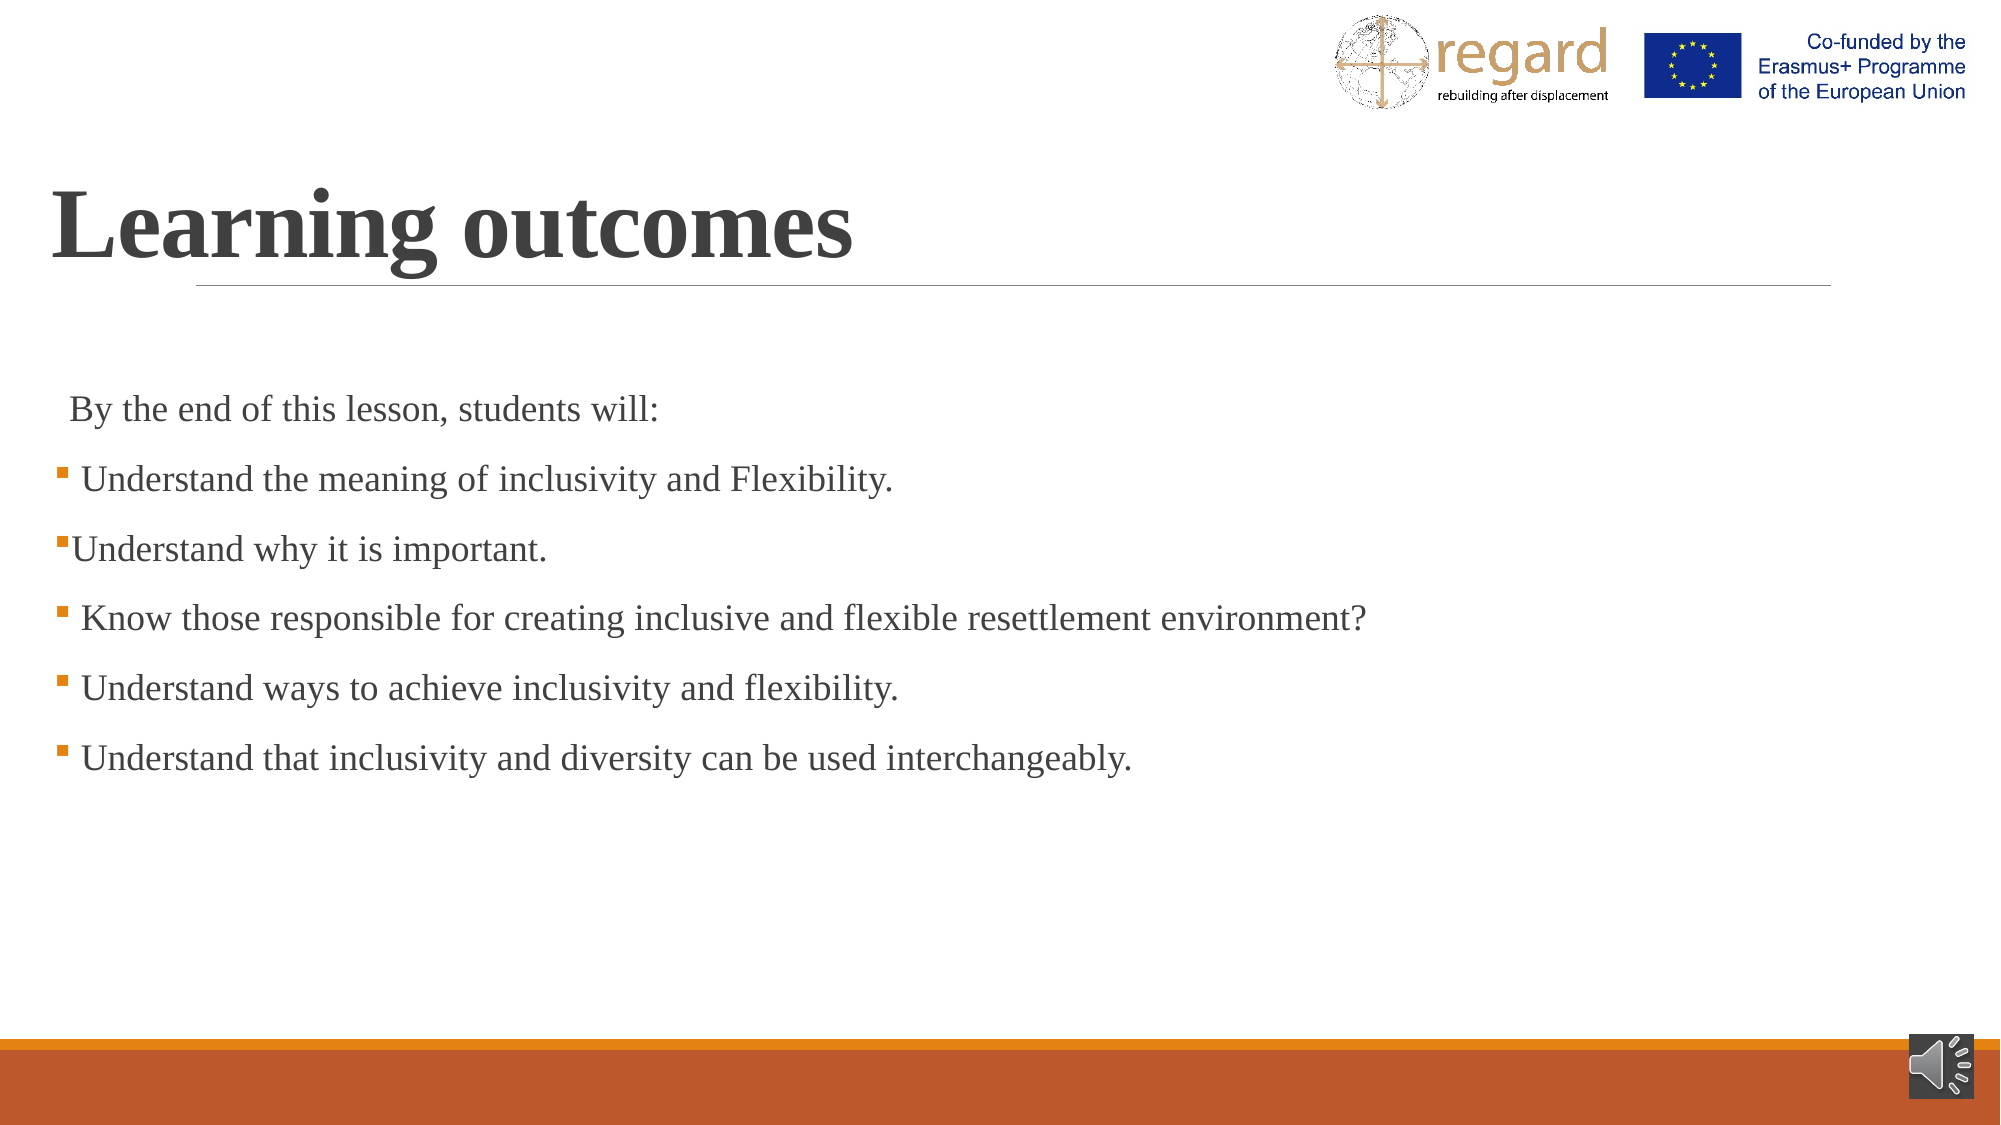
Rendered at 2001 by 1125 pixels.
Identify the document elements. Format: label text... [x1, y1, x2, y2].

list By the end of this lesson, students will: Understand the meaning of inclusivity and Flexibility. Understand why it is important. Know those responsible for creating inclusive and flexible resettlement environment? Understand ways to achieve inclusivity and flexibility. Understand that inclusivity and diversity can be used interchangeably. [54, 302, 1937, 963]
picture [1624, 14, 1982, 117]
title Learning outcomes [36, 47, 1193, 285]
picture [1335, 15, 1610, 109]
picture [1907, 1032, 1976, 1101]
